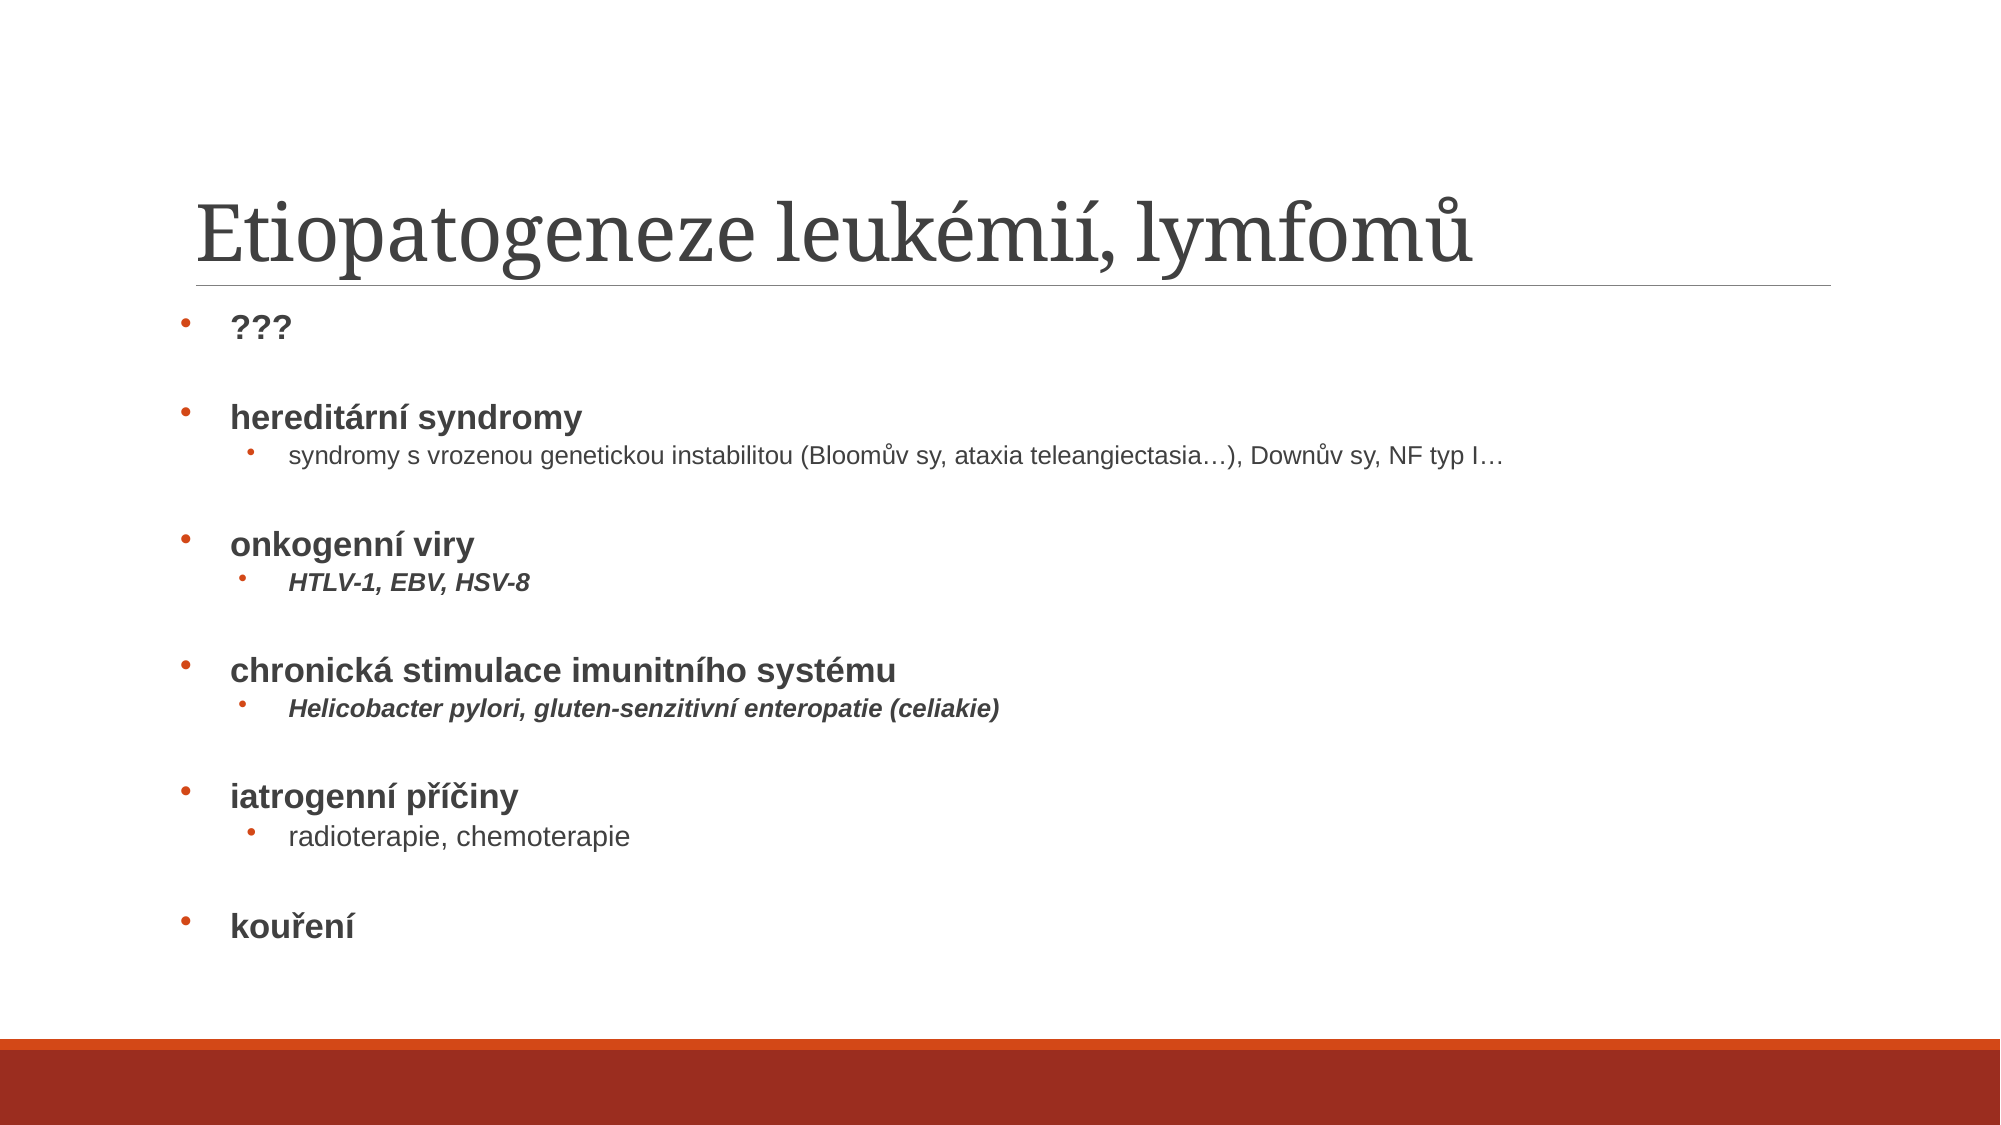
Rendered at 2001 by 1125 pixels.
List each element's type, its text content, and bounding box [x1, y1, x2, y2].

title Etiopatogeneze leukémií, lymfomů [180, 47, 1830, 285]
list ??? hereditární syndromy syndromy s vrozenou genetickou instabilitou (Bloomův sy, ataxia teleangiectasia…), Downův sy, NF typ I… onkogenní viry HTLV-1, EBV, HSV-8 chronická stimulace imunitního systému Helicobacter pylori, gluten-senzitivní enteropatie (celiakie) iatrogenní příčiny radioterapie, chemoterapie kouření [180, 302, 1830, 963]
